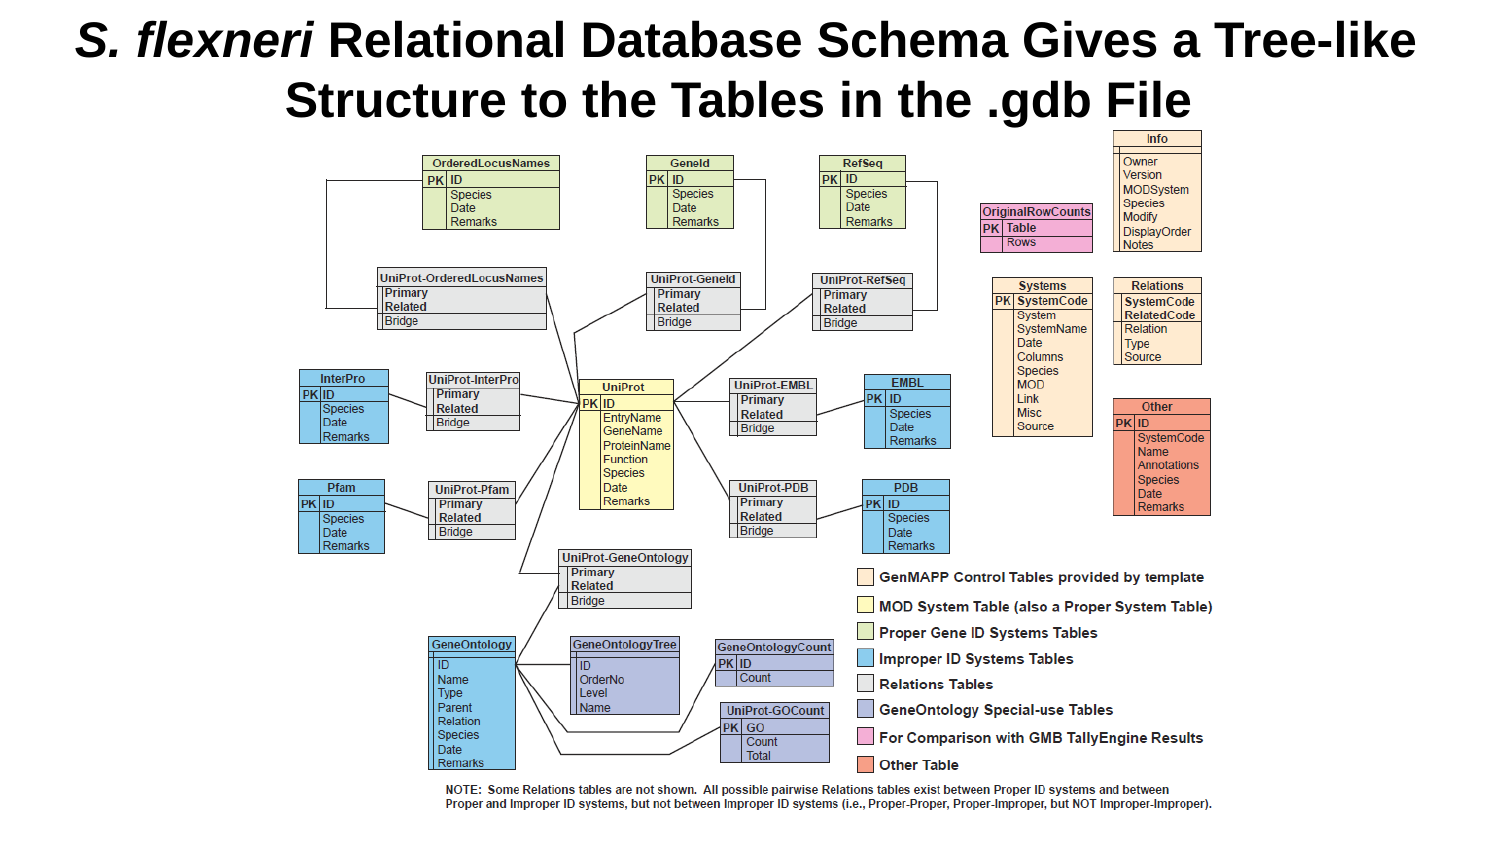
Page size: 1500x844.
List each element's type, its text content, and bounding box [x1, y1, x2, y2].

picture [273, 128, 1219, 835]
text_box S. flexneri Relational Database Schema Gives a Tree-like Structure to the Tables in the .gdb File [9, 7, 1483, 129]
